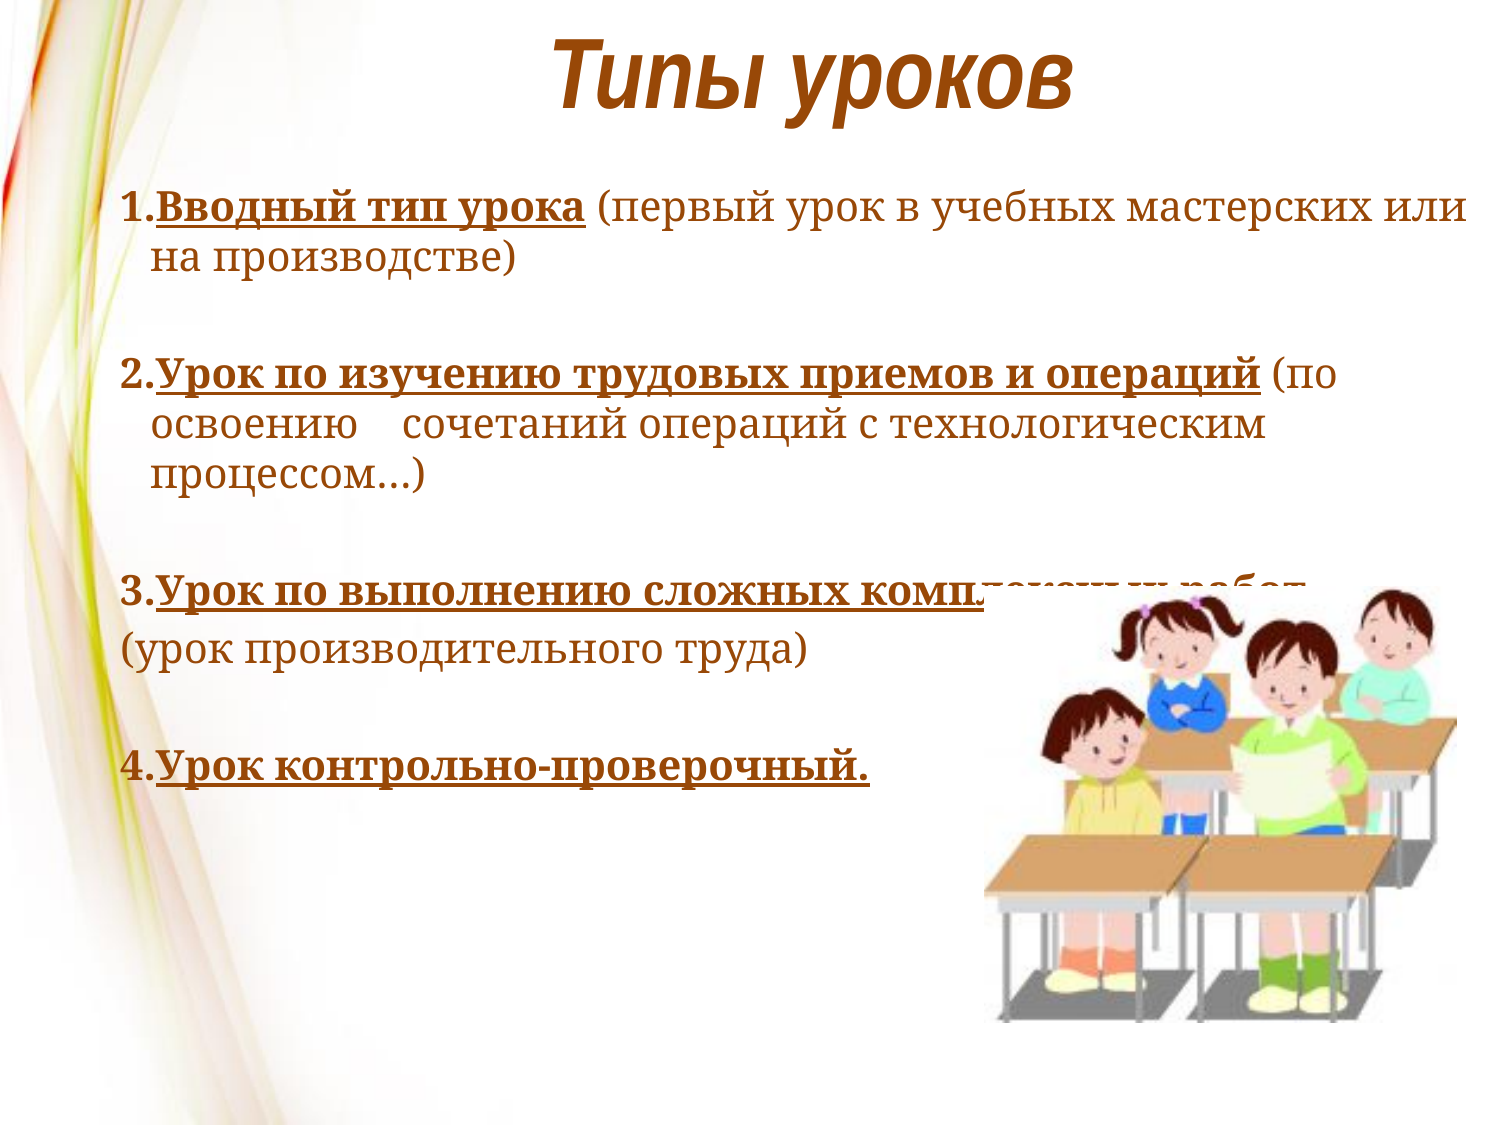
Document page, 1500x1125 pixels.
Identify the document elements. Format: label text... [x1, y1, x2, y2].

list Вводный тип урока (первый урок в учебных мастерских или на производстве) Урок по изучению трудовых приемов и операций (по освоению сочетаний операций с технологическим процессом…) Урок по выполнению сложных комплексных работ (урок производительного труда) Урок контрольно-проверочный. [55, 172, 1497, 960]
picture [0, 0, 1500, 1125]
title Типы уроков [194, 0, 1430, 138]
